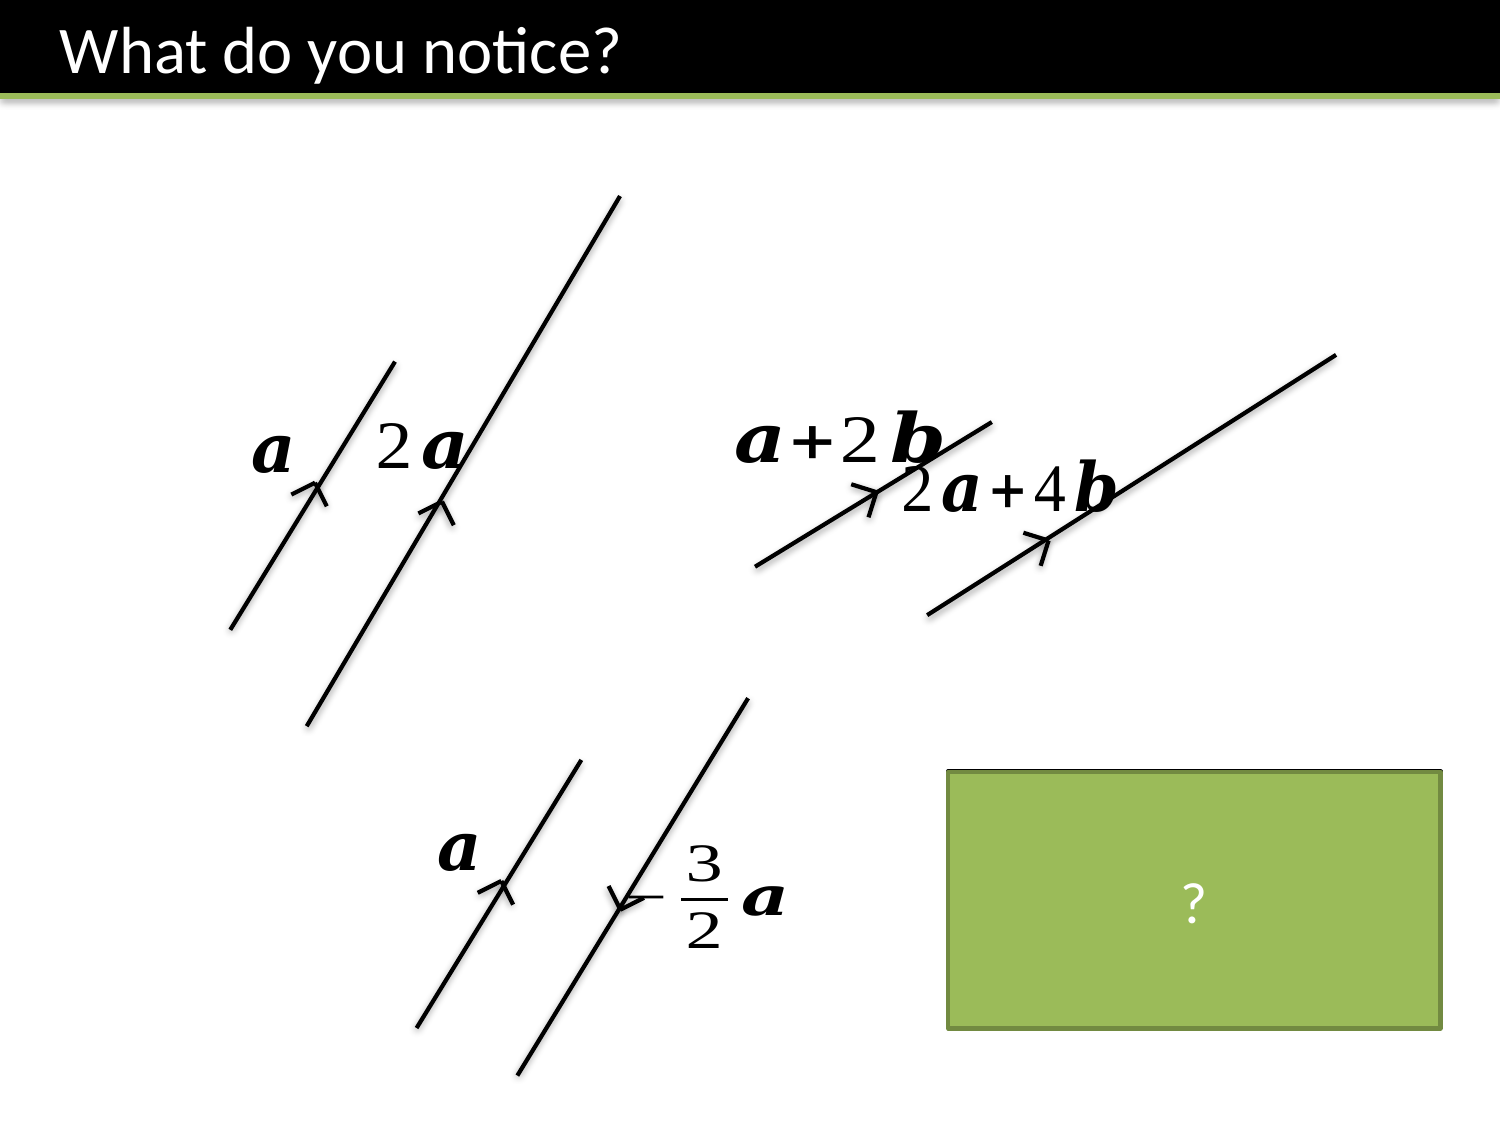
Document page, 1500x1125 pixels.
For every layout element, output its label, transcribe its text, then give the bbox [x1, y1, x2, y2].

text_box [610, 878, 635, 915]
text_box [926, 354, 1337, 616]
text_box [1025, 530, 1050, 567]
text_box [517, 697, 749, 1076]
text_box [427, 496, 452, 533]
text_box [229, 361, 301, 630]
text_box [486, 875, 511, 912]
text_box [754, 421, 921, 567]
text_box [0, 0, 1500, 99]
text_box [853, 481, 878, 518]
text_box ? [946, 770, 1443, 1031]
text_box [306, 195, 621, 727]
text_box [416, 759, 512, 1029]
